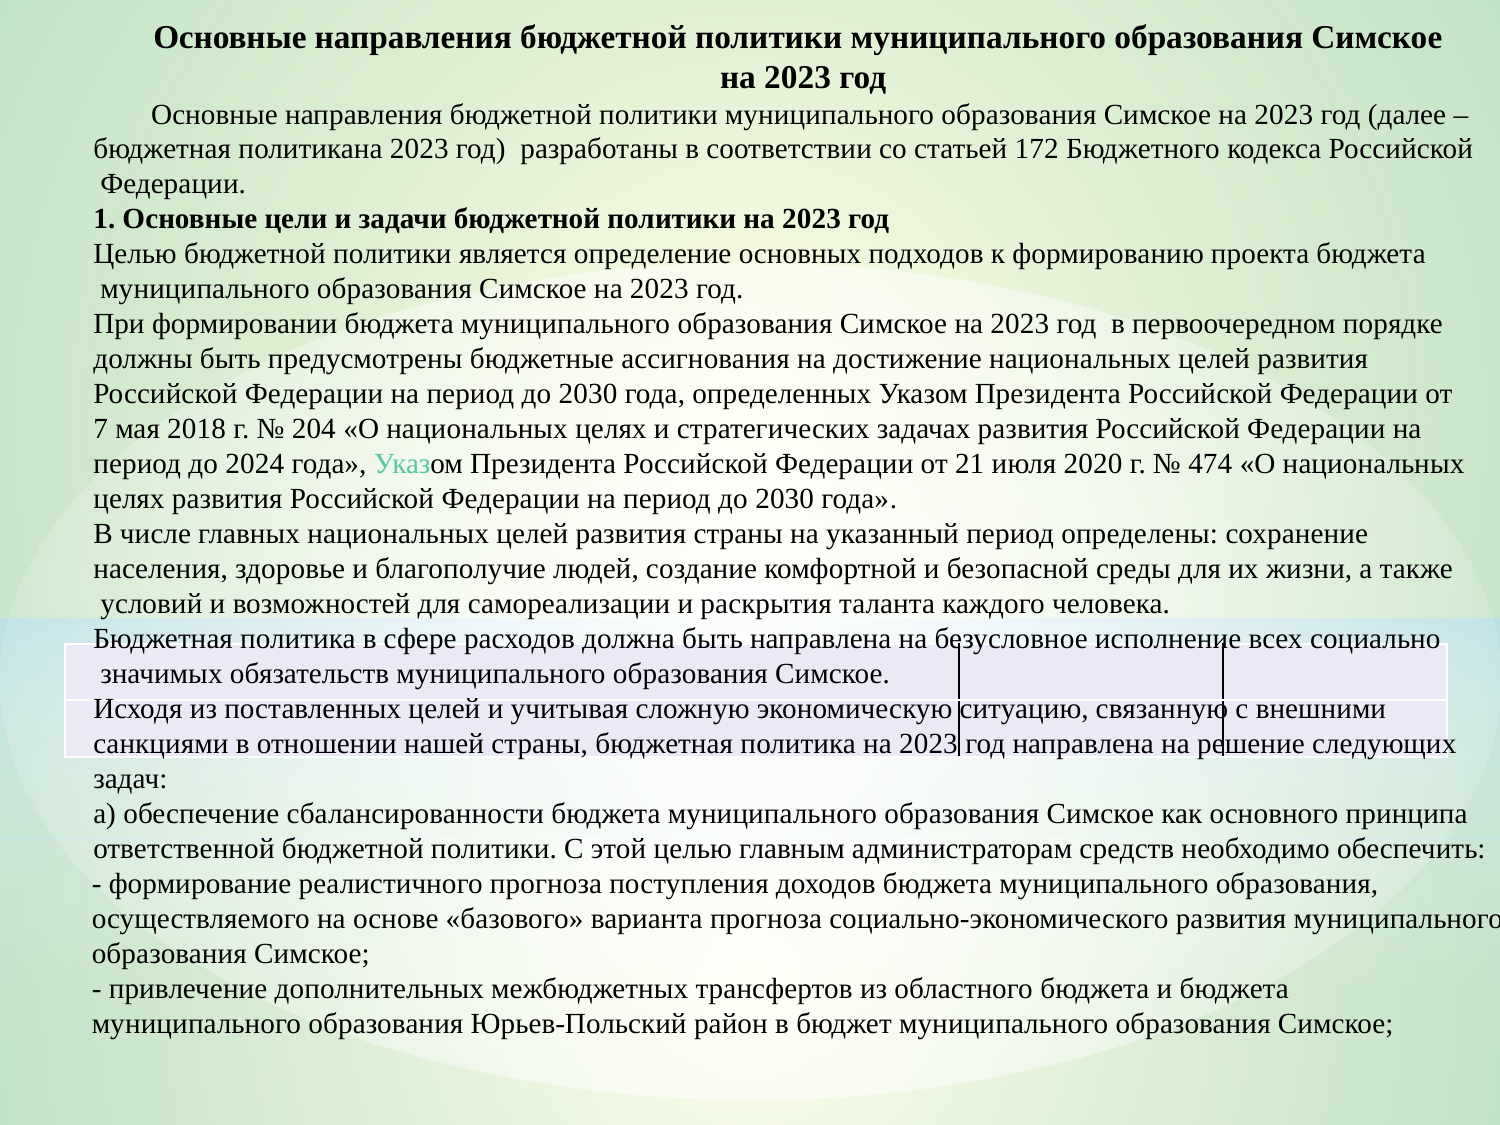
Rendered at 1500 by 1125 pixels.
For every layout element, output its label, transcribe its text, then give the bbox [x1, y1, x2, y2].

text_box [0, 50, 4, 334]
text_box Основные направления бюджетной политики муниципального образования Симское на 2023 год Основные направления бюджетной политики муниципального образования Симское на 2023 год (далее – бюджетная политикана 2023 год) разработаны в соответствии со статьей 172 Бюджетного кодекса Российской Федерации. 1. Основные цели и задачи бюджетной политики на 2023 год Целью бюджетной политики является определение основных подходов к формированию проекта бюджета муниципального образования Симское на 2023 год. При формировании бюджета муниципального образования Симское на 2023 год в первоочередном порядке должны быть предусмотрены бюджетные ассигнования на достижение национальных целей развития Российской Федерации на период до 2030 года, определенных Указом Президента Российской Федерации от 7 мая 2018 г. № 204 «О национальных целях и стратегических задачах развития Российской Федерации на период до 2024 года», Указом Президента Российской Федерации от 21 июля 2020 г. № 474 «О национальных целях развития Российской Федерации на период до 2030 года». В числе главных национальных целей развития страны на указанный период определены: сохранение населения, здоровье и благополучие людей, создание комфортной и безопасной среды для их жизни, а также условий и возможностей для самореализации и раскрытия таланта каждого человека. Бюджетная политика в сфере расходов должна быть направлена на безусловное исполнение всех социально значимых обязательств муниципального образования Симское. Исходя из поставленных целей и учитывая сложную экономическую ситуацию, связанную с внешними санкциями в отношении нашей страны, бюджетная политика на 2023 год направлена на решение следующих задач: а) обеспечение сбалансированности бюджета муниципального образования Симское как основного принципа ответственной бюджетной политики. С этой целью главным администраторам средств необходимо обеспечить: - формирование реалистичного прогноза поступления доходов бюджета муниципального образования, осуществляемого на основе «базового» варианта прогноза социально-экономического развития муниципального образования Симское; - привлечение дополнительных межбюджетных трансфертов из областного бюджета и бюджета муниципального образования Юрьев-Польский район в бюджет муниципального образования Симское; [4, 0, 1500, 1047]
